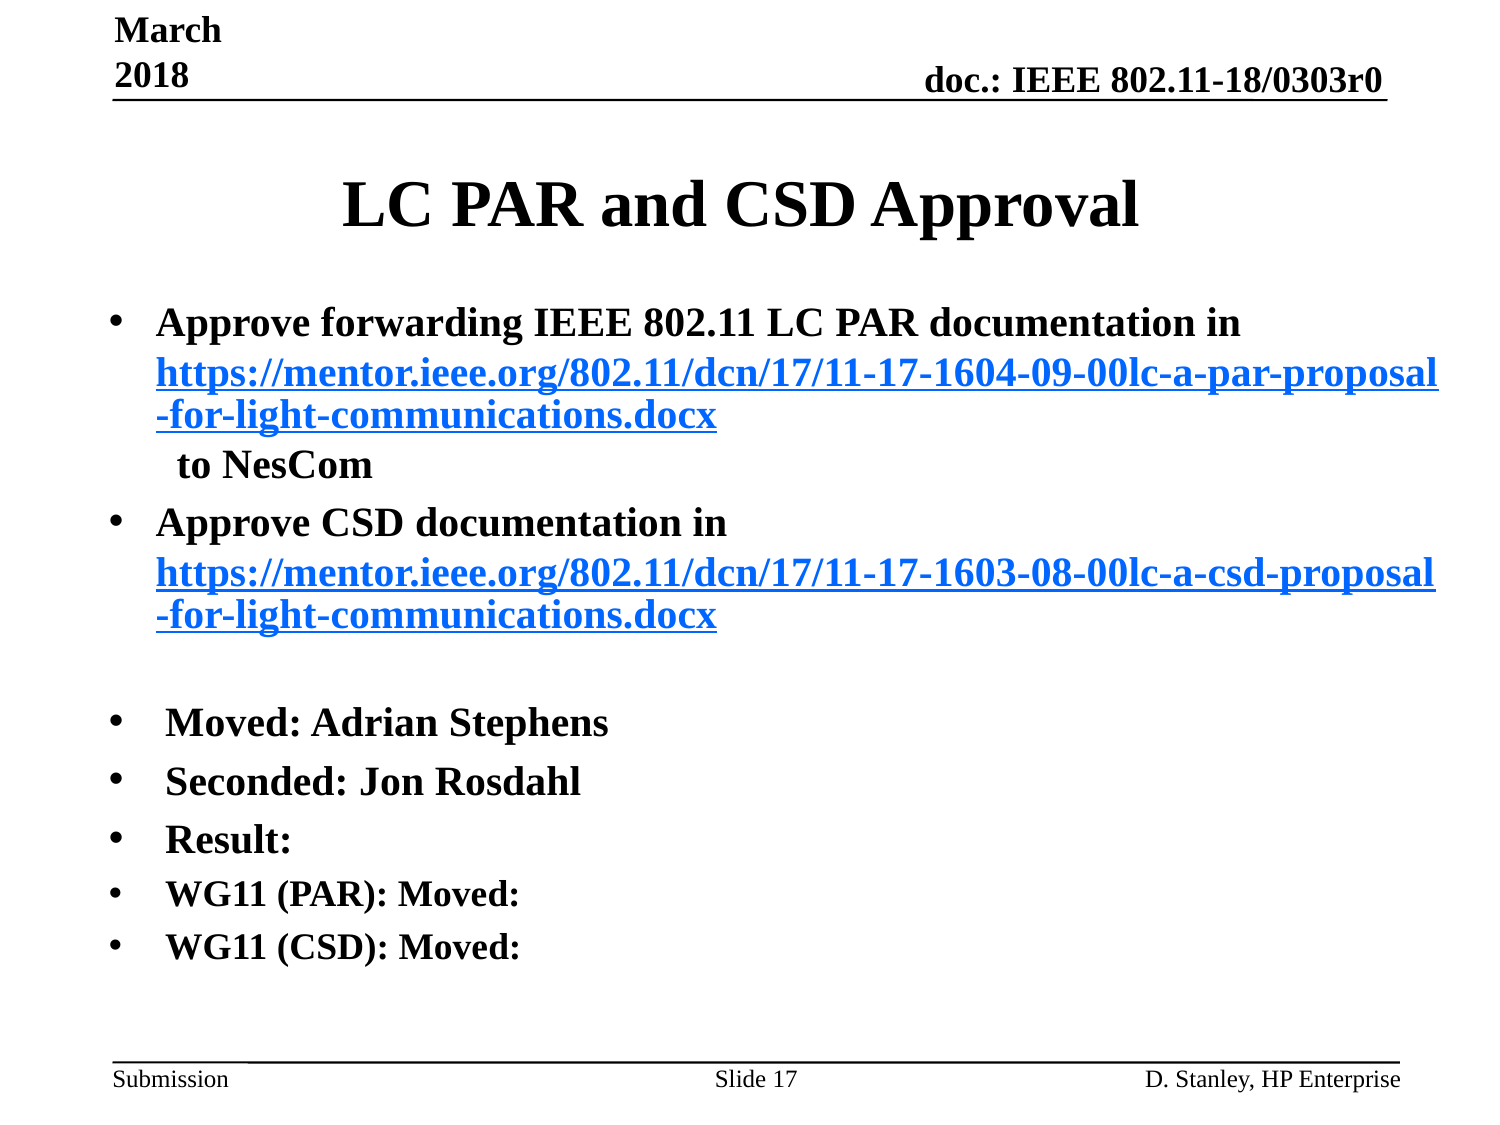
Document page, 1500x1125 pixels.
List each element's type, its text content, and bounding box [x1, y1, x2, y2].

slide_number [114, 49, 270, 95]
text_box Approve forwarding IEEE 802.11 LC PAR documentation in https://mentor.ieee.org/802.11/dcn/17/11-17-1604-09-00lc-a-par-proposal-for-light-communications.docx to NesCom Approve CSD documentation in https://mentor.ieee.org/802.11/dcn/17/11-17-1603-08-00lc-a-csd-proposal-for-light-communications.docx Moved: Adrian Stephens Seconded: Jon Rosdahl Result: WG11 (PAR): Moved: WG11 (CSD): Moved: [93, 287, 1457, 1075]
footer D. Stanley, HP Enterprise [878, 1075, 1402, 1093]
slide_number Slide 17 [712, 1075, 800, 1093]
title LC PAR and CSD Approval [112, 112, 1388, 262]
list [68, 262, 1432, 1050]
